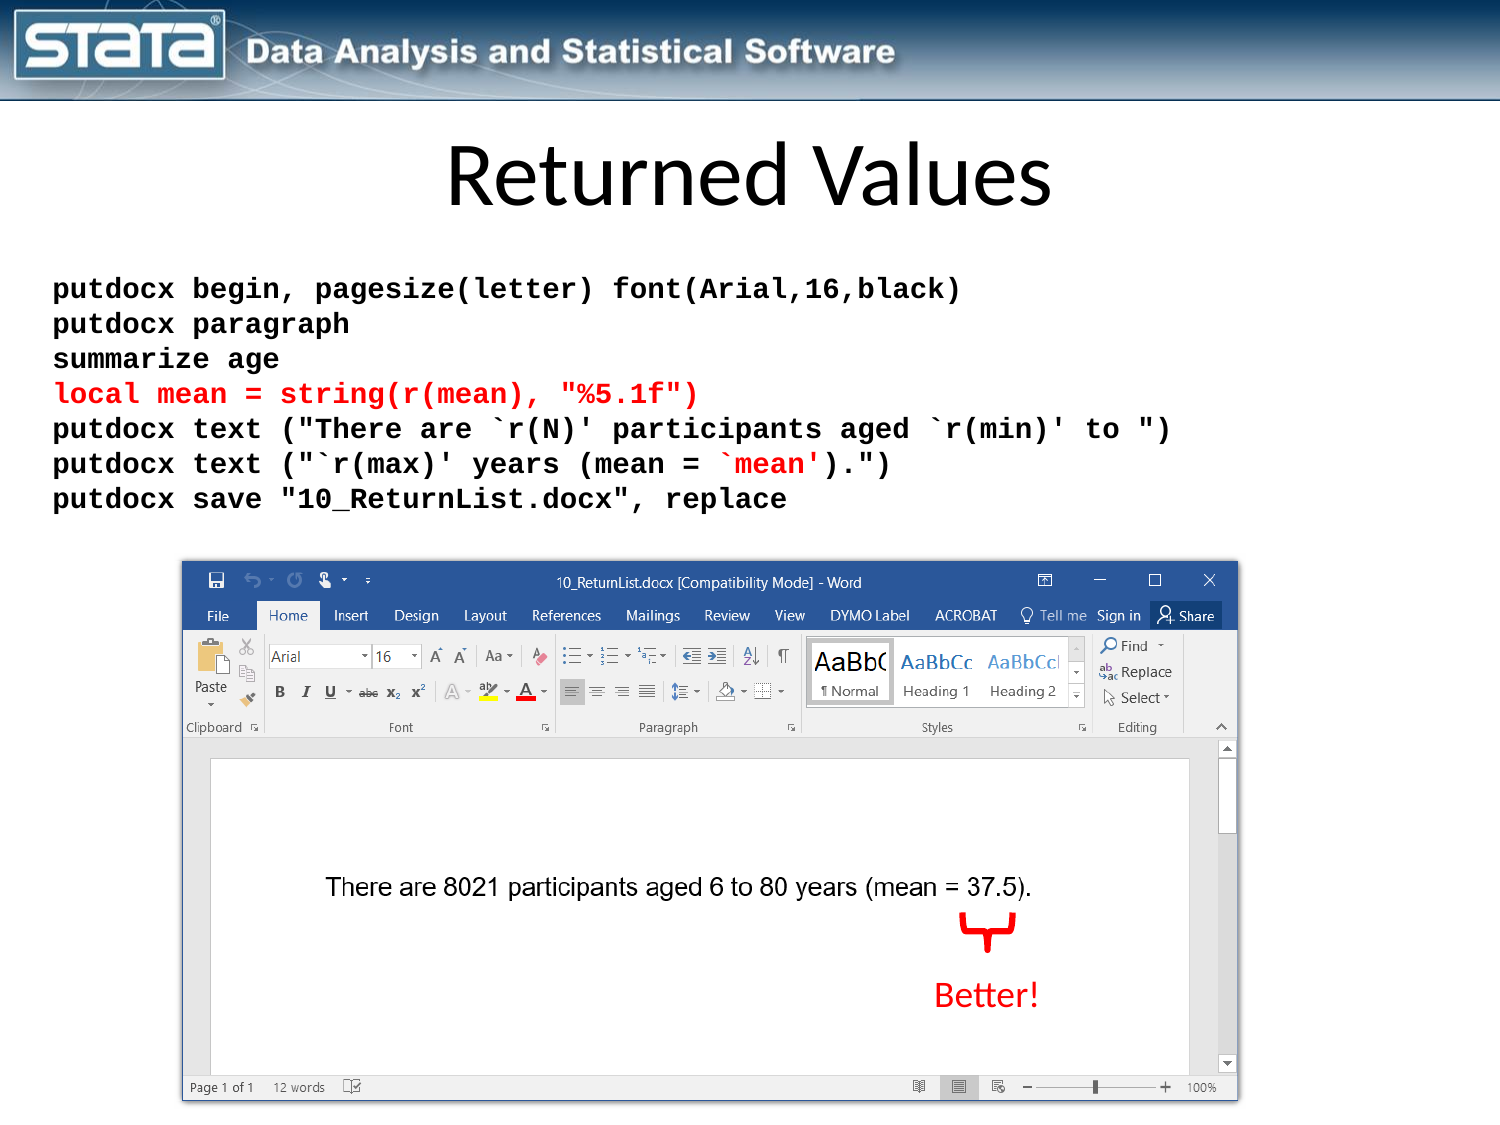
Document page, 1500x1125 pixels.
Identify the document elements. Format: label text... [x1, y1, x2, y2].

text_box putdocx begin, pagesize(letter) font(Arial,16,black) putdocx paragraph summarize age local mean = string(r(mean), "%5.1f") putdocx text ("There are `r(N)' participants aged `r(min)' to ") putdocx text ("`r(max)' years (mean = `mean').") putdocx save "10_ReturnList.docx", replace [37, 262, 1463, 522]
picture [149, 524, 1262, 1124]
title Returned Values [0, 108, 1500, 238]
picture [0, 0, 1500, 102]
